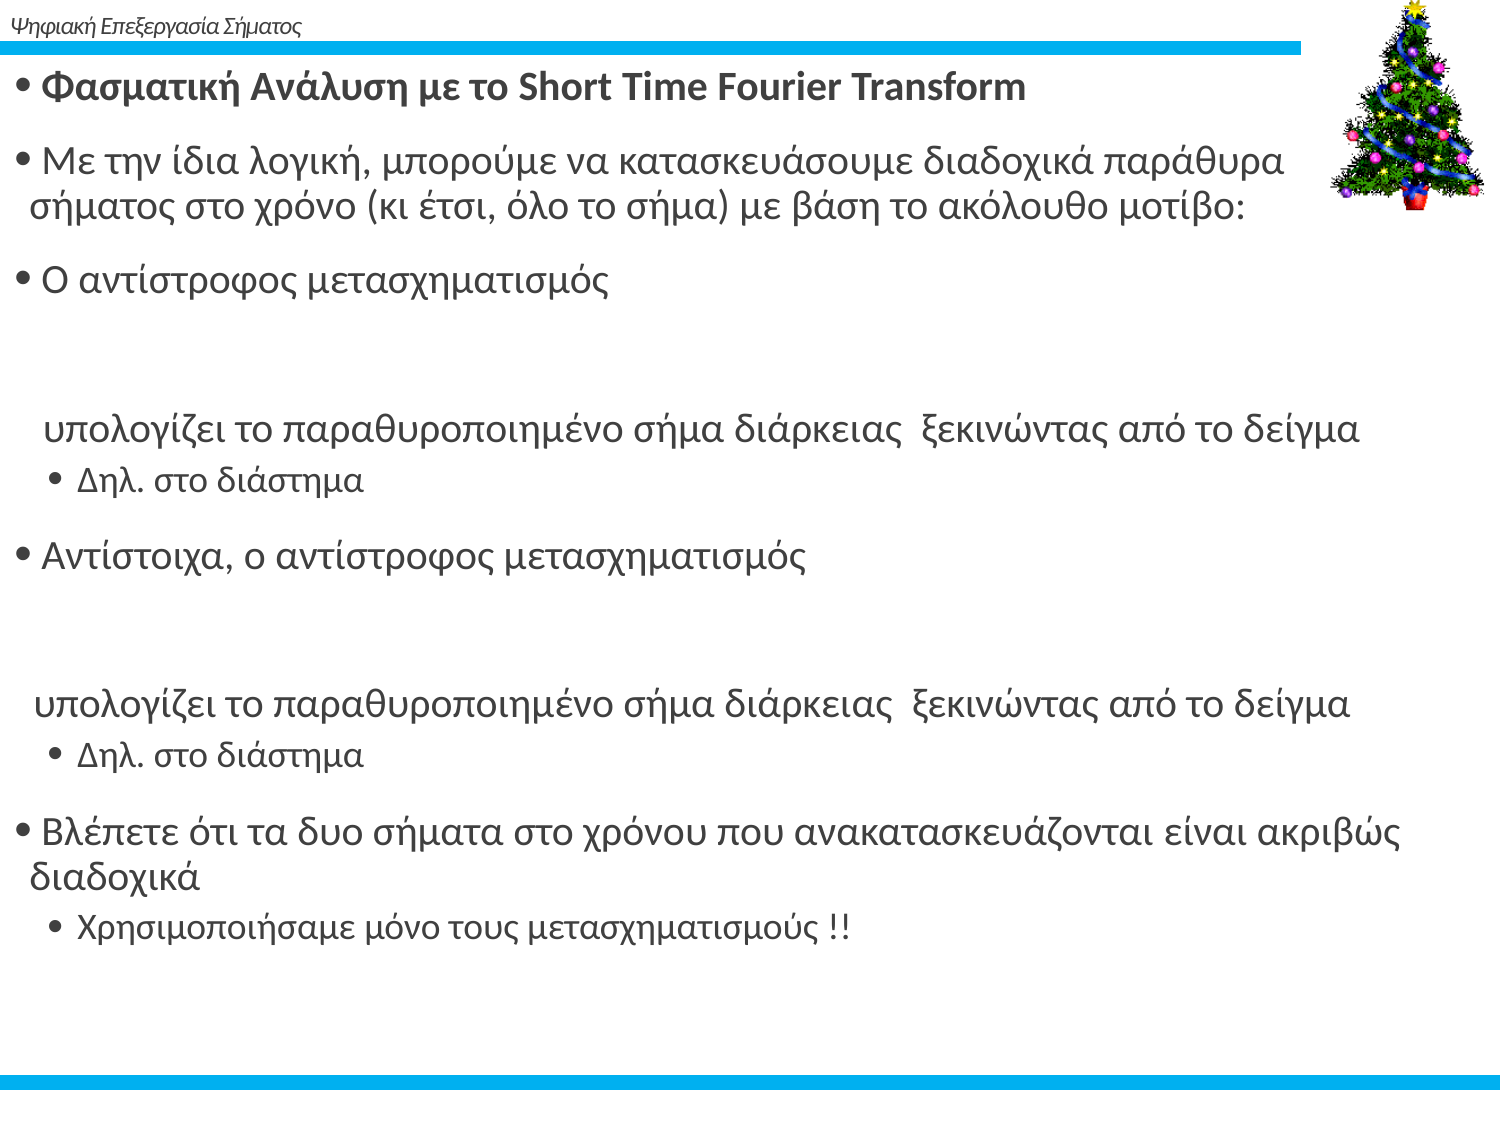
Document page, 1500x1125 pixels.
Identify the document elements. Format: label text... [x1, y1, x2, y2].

text_box [0, 1075, 1500, 1090]
picture [1300, 0, 1500, 217]
text_box [0, 41, 1298, 55]
title Ψηφιακή Επεξεργασία Σήματος [0, 19, 1298, 41]
